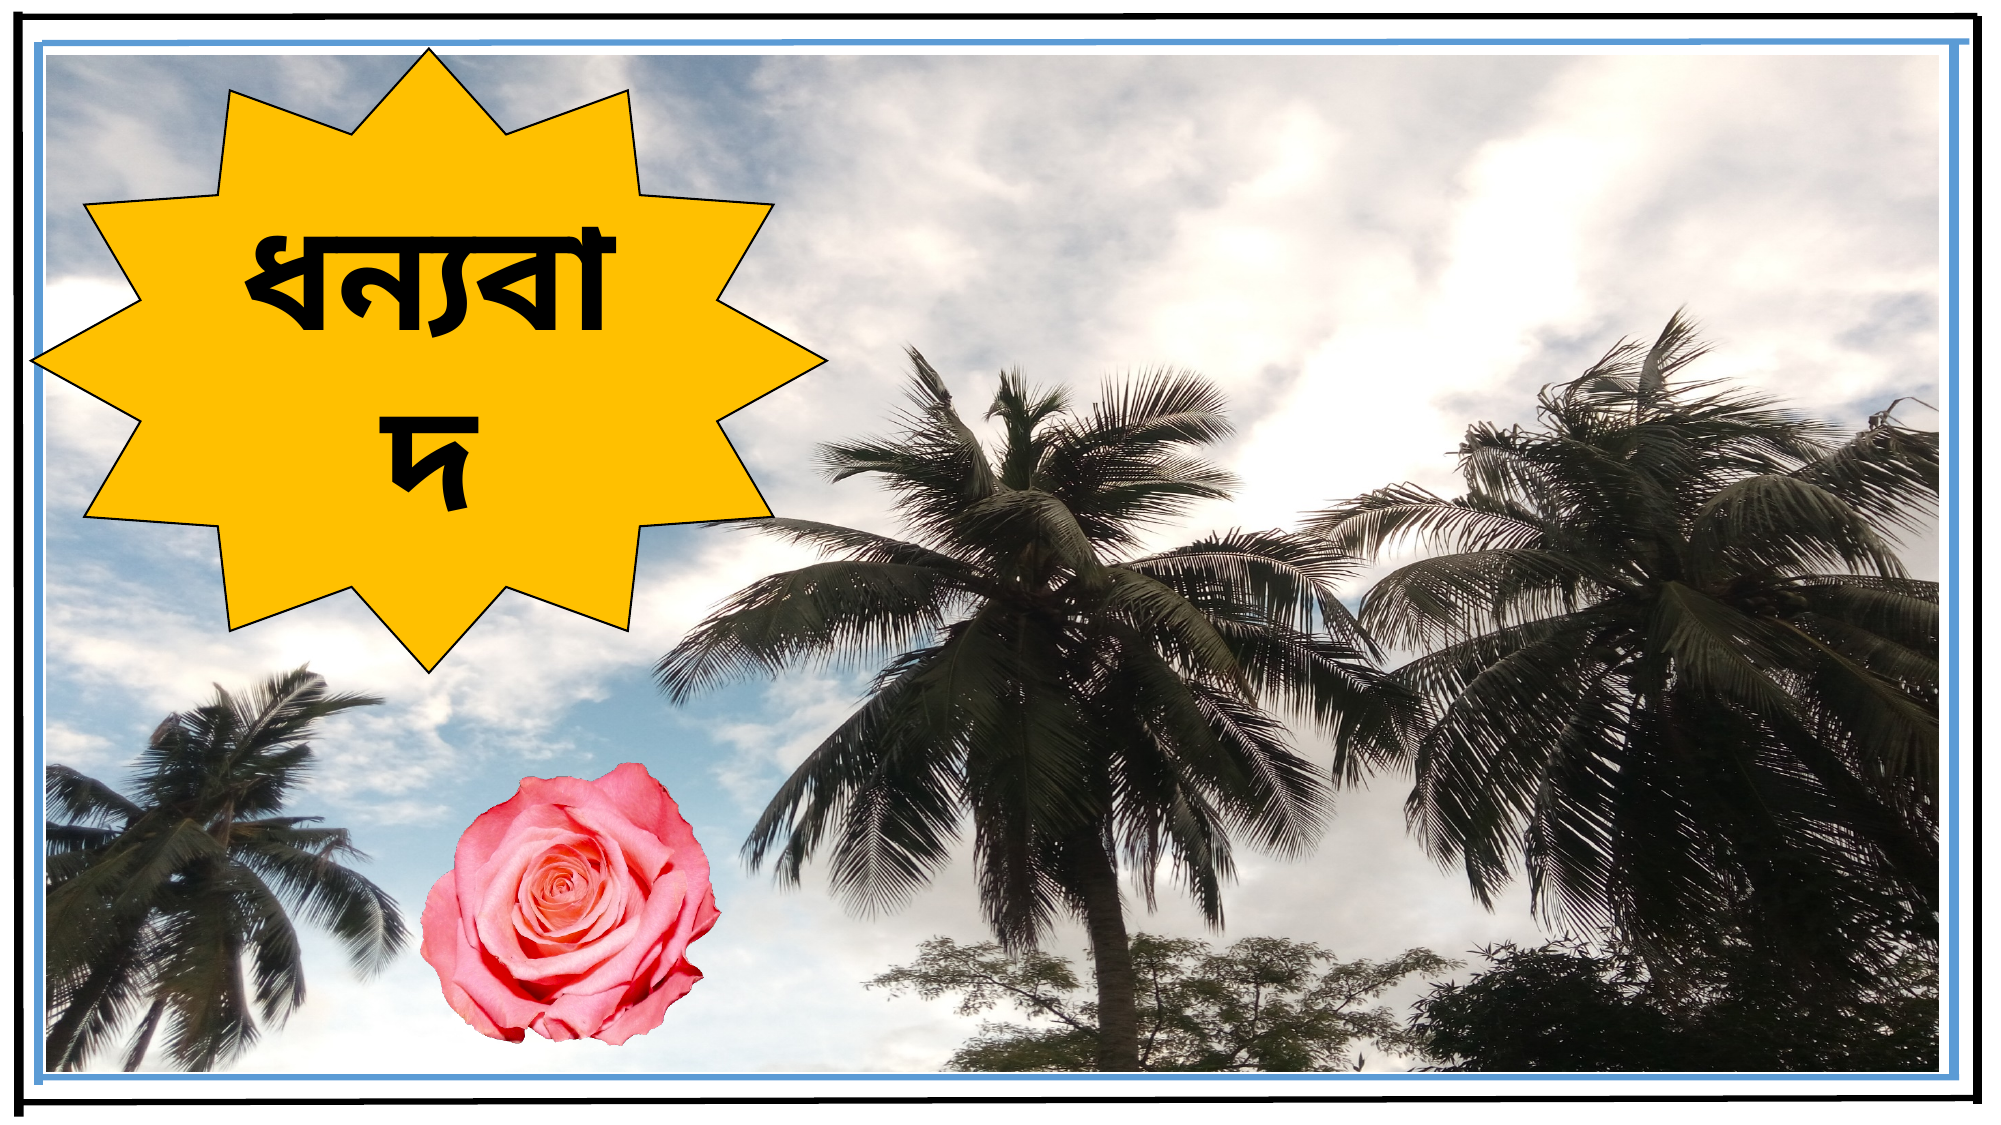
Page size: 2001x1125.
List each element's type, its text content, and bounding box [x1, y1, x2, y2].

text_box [17, 1098, 1978, 1103]
text_box ধন্যবাদ [39, 351, 46, 371]
text_box ধন্যবাদ [421, 46, 437, 55]
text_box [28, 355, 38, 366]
picture [46, 55, 1939, 1072]
